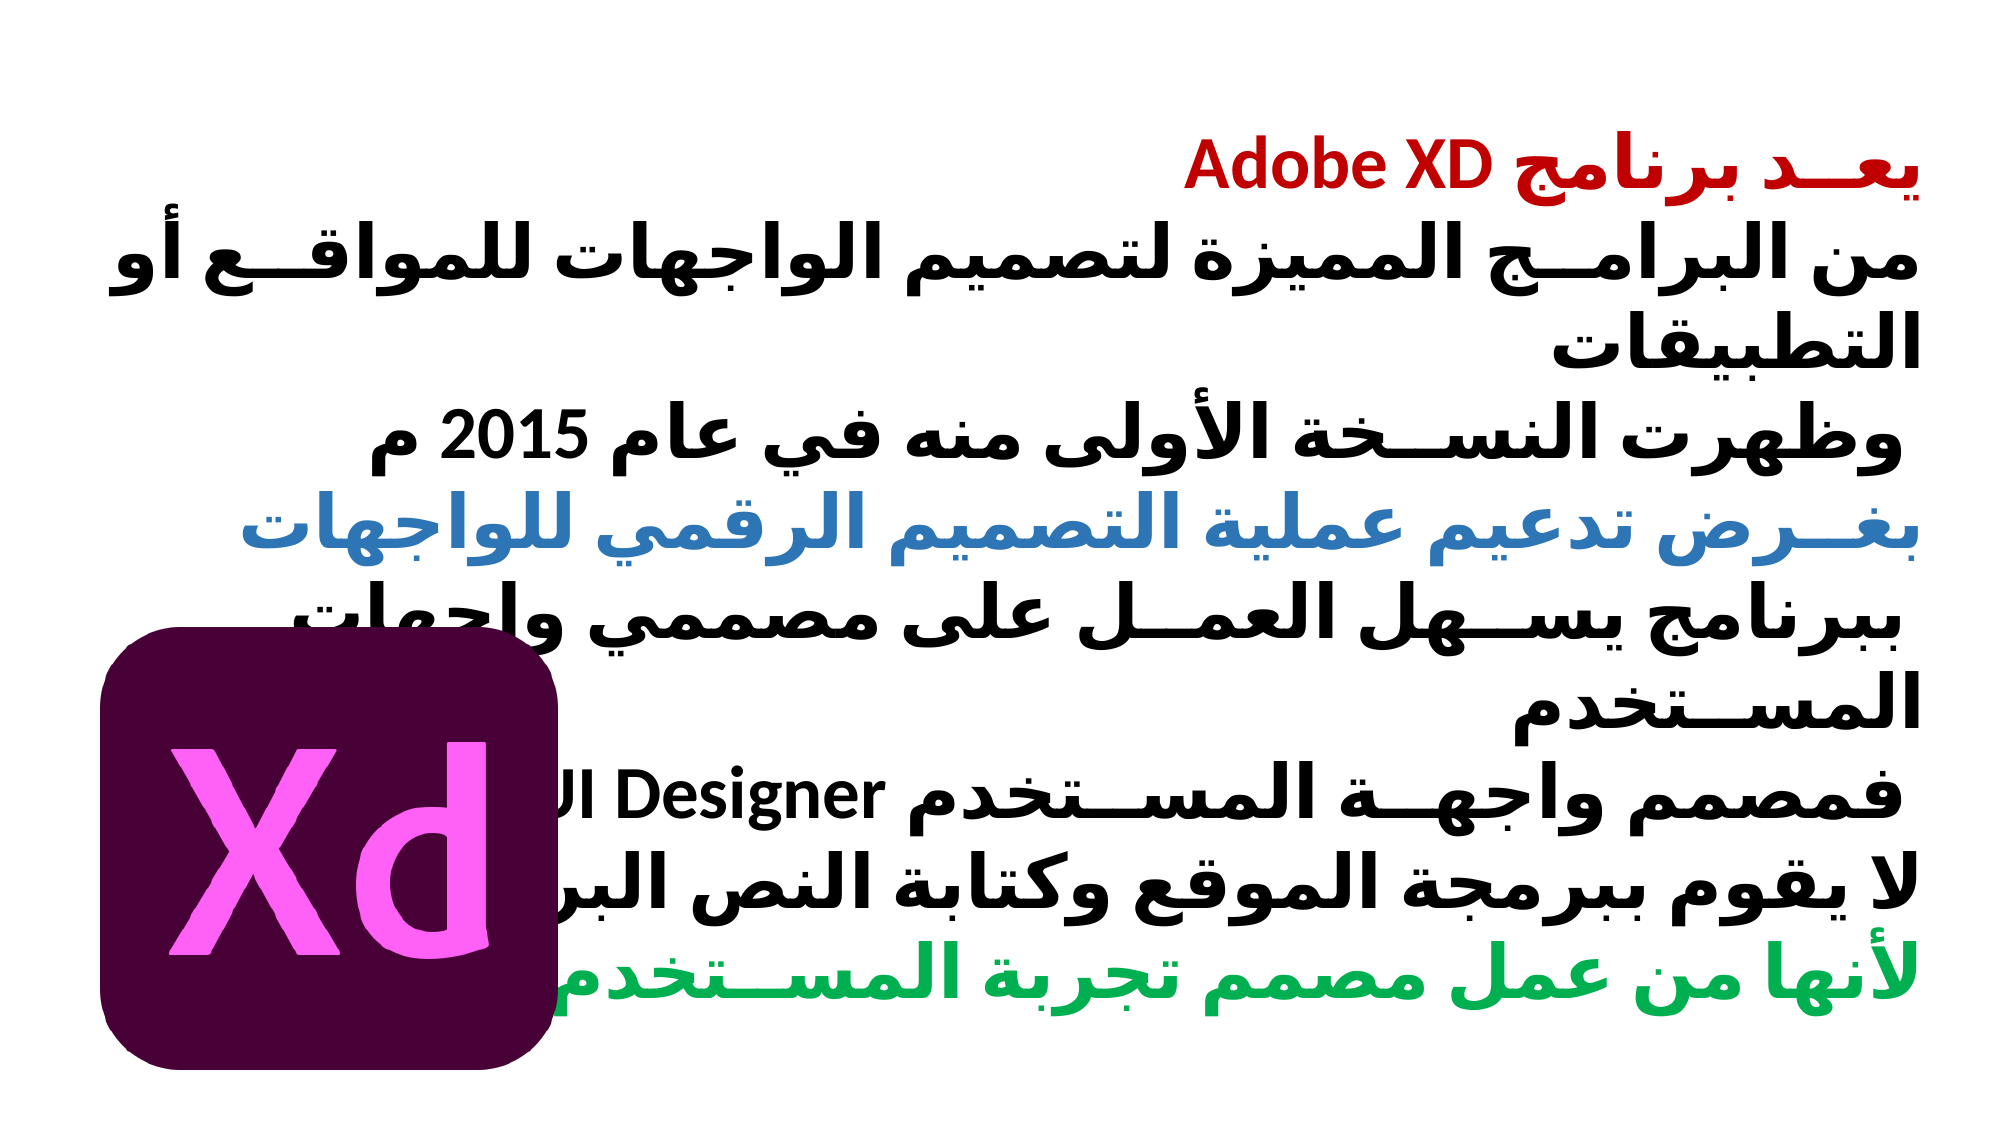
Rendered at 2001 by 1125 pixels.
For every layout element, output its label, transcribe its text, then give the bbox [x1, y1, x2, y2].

picture [84, 604, 573, 1092]
text_box يعــد برنامج Adobe XD من البرامــج المميزة لتصميم الواجهات للمواقــع أو التطبيقات وظهرت النســخة الأولى منه في عام 2015 م بغــرض تدعيم عملية التصميم الرقمي للواجهات ببرنامج يســهل العمــل على مصممي واجهات المســتخدم فمصمم واجهــة المســتخدم UI Designer لا يقوم ببرمجة الموقع وكتابة النص البرمجي لأنها من عمل مصمم تجربة المســتخدم [59, 105, 1941, 1021]
